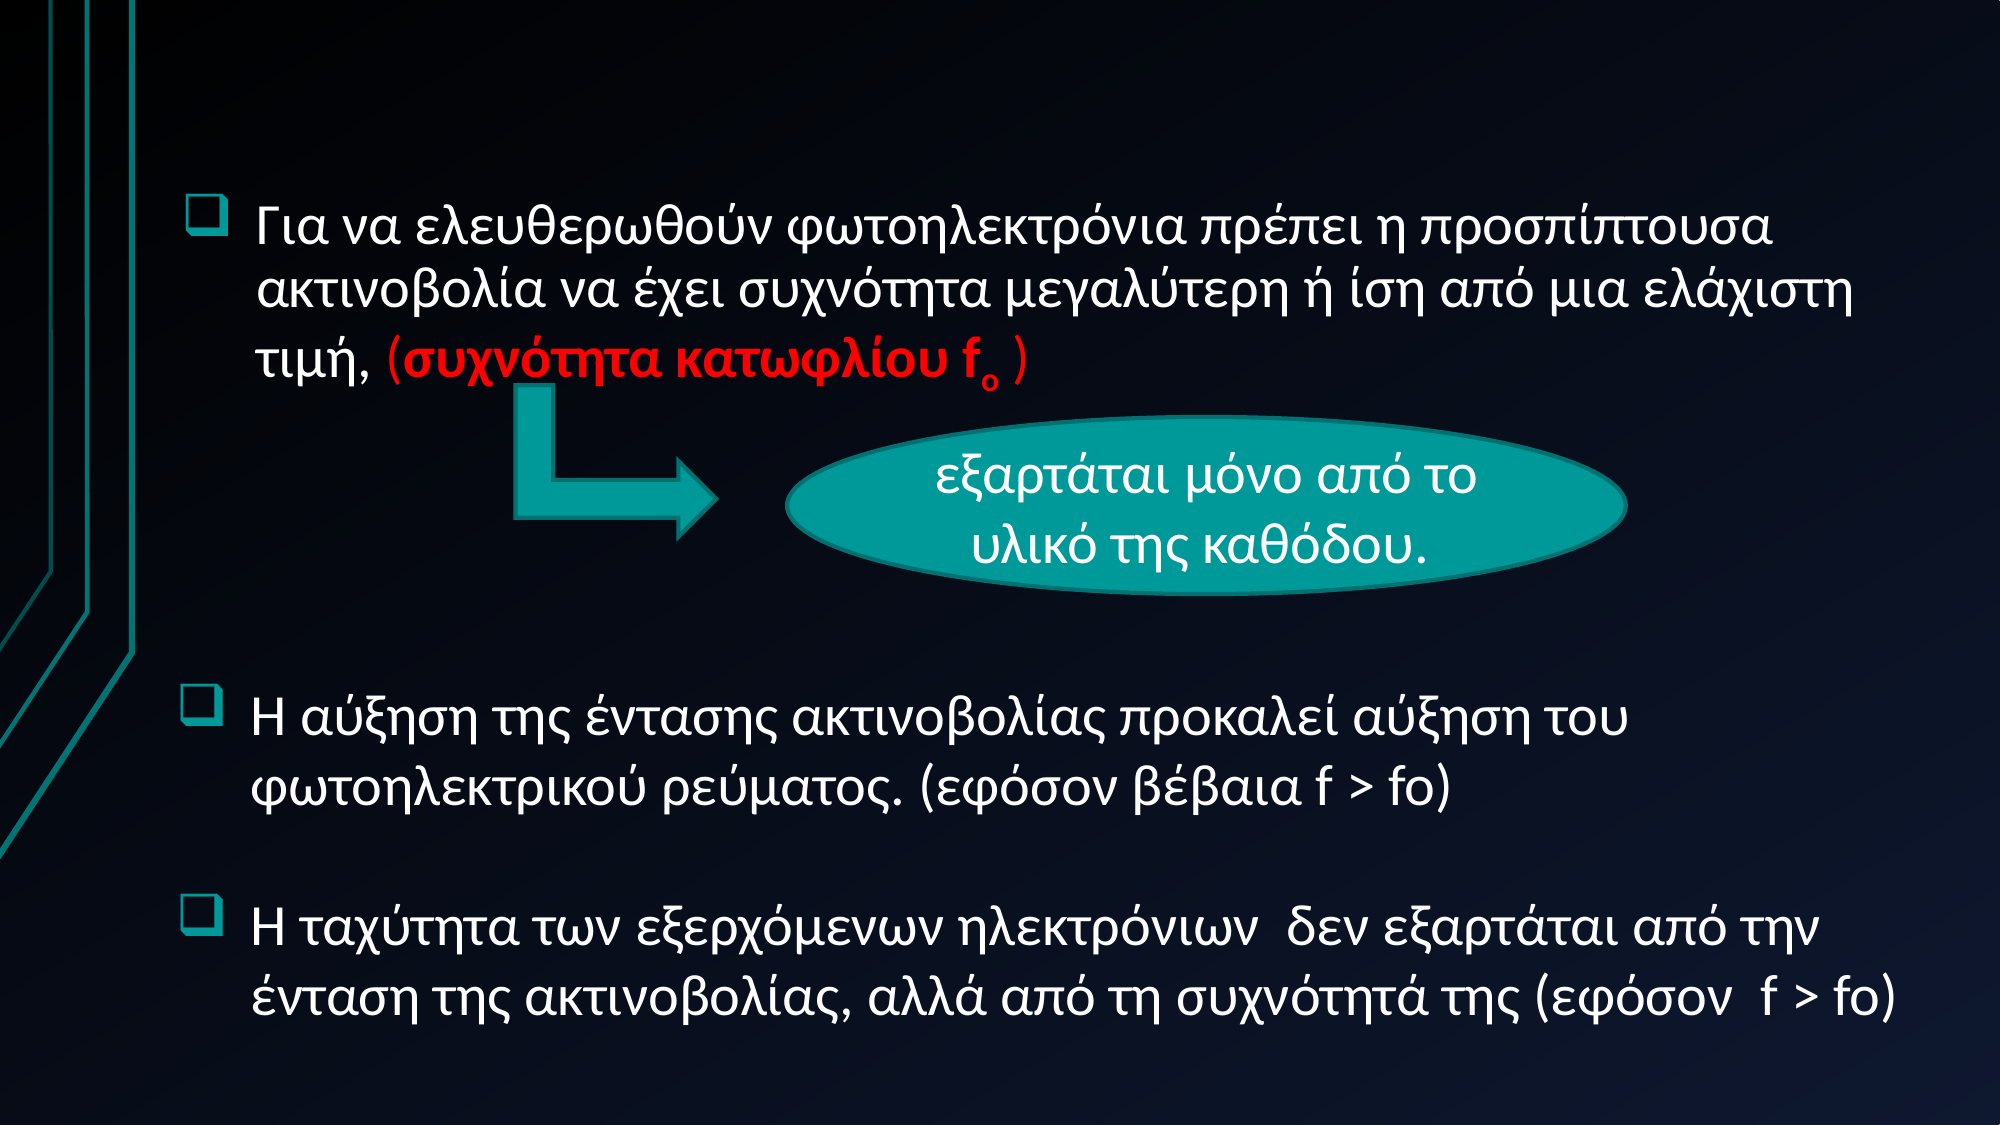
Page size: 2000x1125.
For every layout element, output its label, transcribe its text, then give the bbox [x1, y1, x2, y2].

list Για να ελευθερωθούν φωτοηλεκτρόνια πρέπει η προσπίπτουσα ακτινοβολία να έχει συχνότητα μεγαλύτερη ή ίση από μια ελάχιστη τιμή, (συχνότητα κατωφλίου fo ) [161, 184, 2000, 622]
text_box εξαρτάται μόνο από το υλικό της καθόδου. [784, 414, 1628, 597]
text_box [513, 383, 720, 542]
text_box Η αύξηση της έντασης ακτινοβολίας προκαλεί αύξηση του φωτοηλεκτρικού ρεύματος. (εφόσον βέβαια f > fo) H ταχύτητα των εξερχόμενων ηλεκτρόνιων δεν εξαρτάται από την ένταση της ακτινοβολίας, αλλά από τη συχνότητά της (εφόσον f > fo) [161, 669, 1933, 1035]
